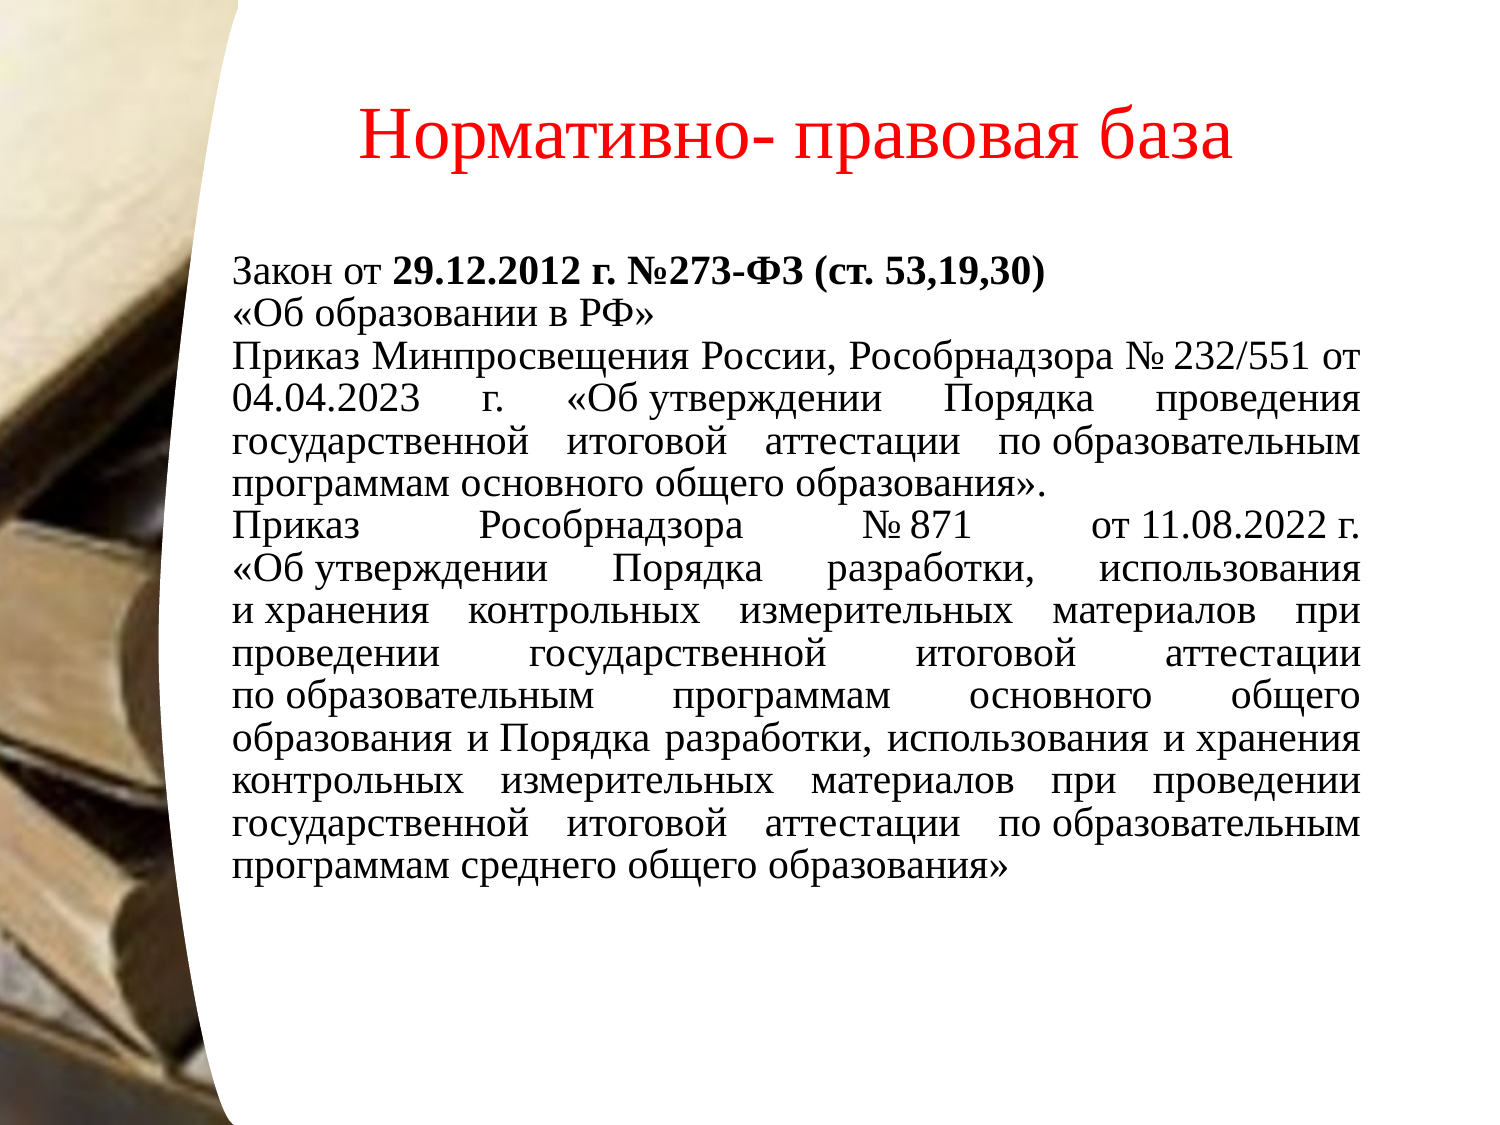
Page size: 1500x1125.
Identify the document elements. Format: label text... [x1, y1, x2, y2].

text_box Нормативно- правовая база Закон от 29.12.2012 г. №273-ФЗ (ст. 53,19,30) «Об образовании в РФ» Приказ Минпросвещения России, Рособрнадзора № 232/551 от 04.04.2023 г. «Об утверждении Порядка проведения государственной итоговой аттестации по образовательным программам основного общего образования». Приказ Рособрнадзора № 871 от 11.08.2022 г. «Об утверждении Порядка разработки, использования и хранения контрольных измерительных материалов при проведении государственной итоговой аттестации по образовательным программам основного общего образования и Порядка разработки, использования и хранения контрольных измерительных материалов при проведении государственной итоговой аттестации по образовательным программам среднего общего образования» [194, 0, 1376, 895]
picture [0, 0, 232, 1125]
